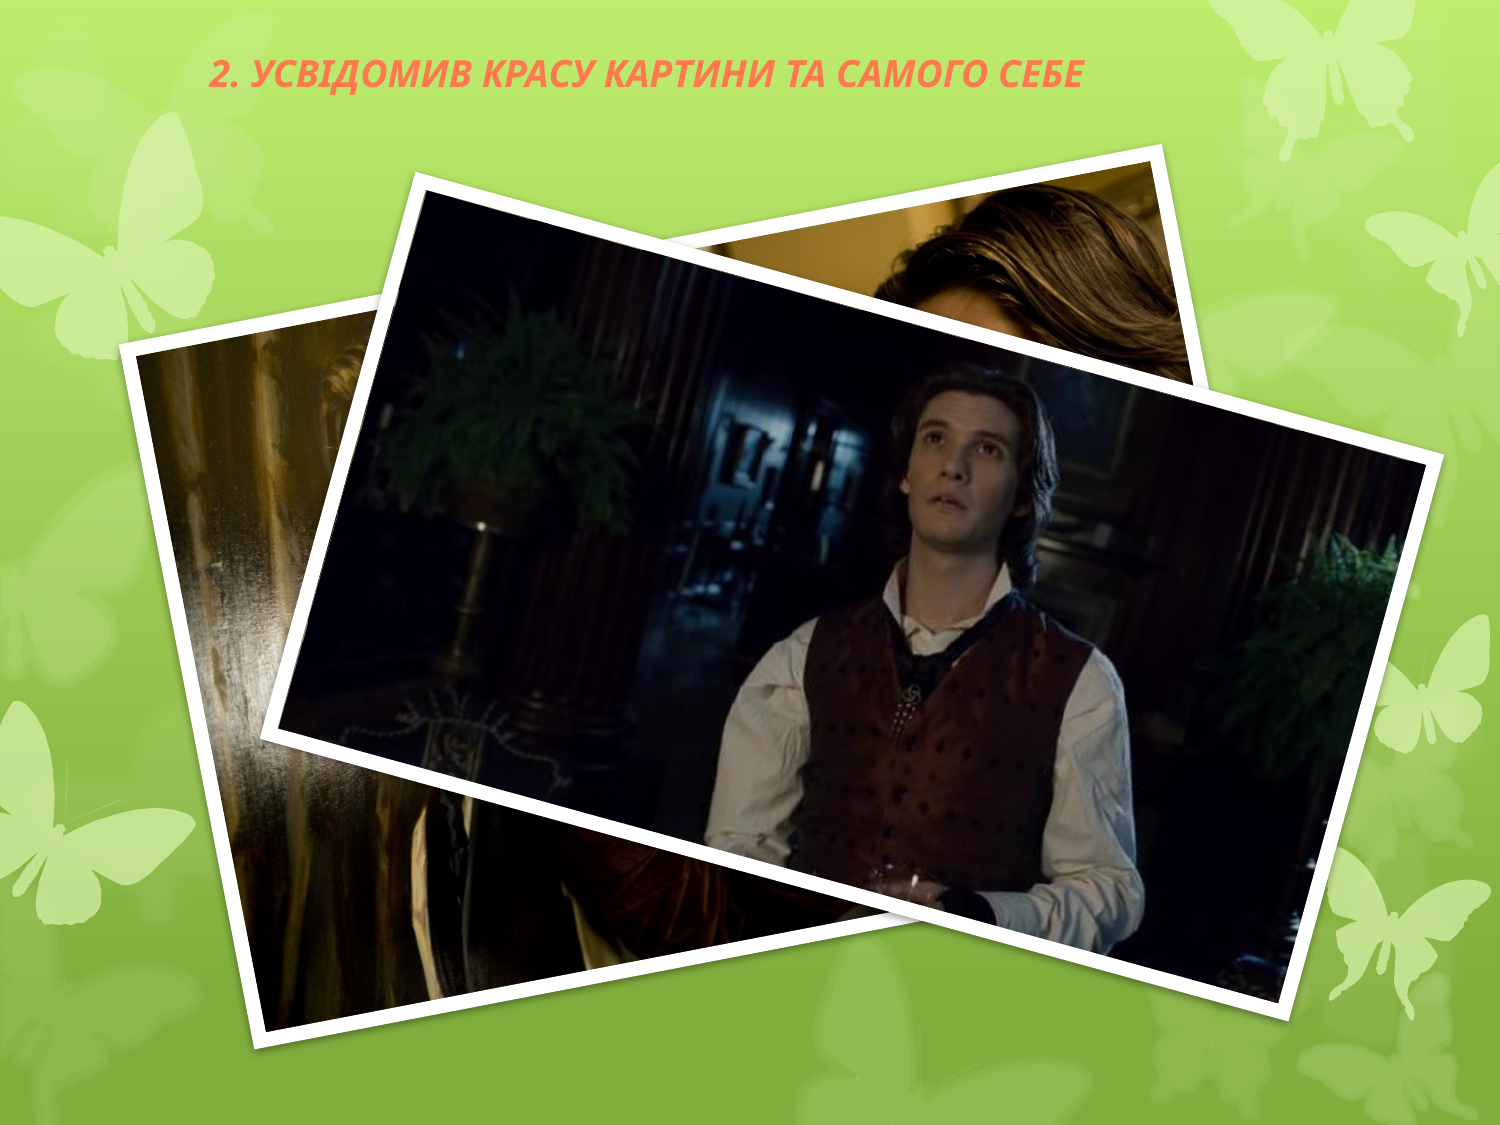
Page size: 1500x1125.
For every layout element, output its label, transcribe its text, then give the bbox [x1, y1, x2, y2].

text_box 2. Усвідомив красу картини та самого себе [194, 42, 1500, 103]
picture [137, 162, 1425, 1032]
